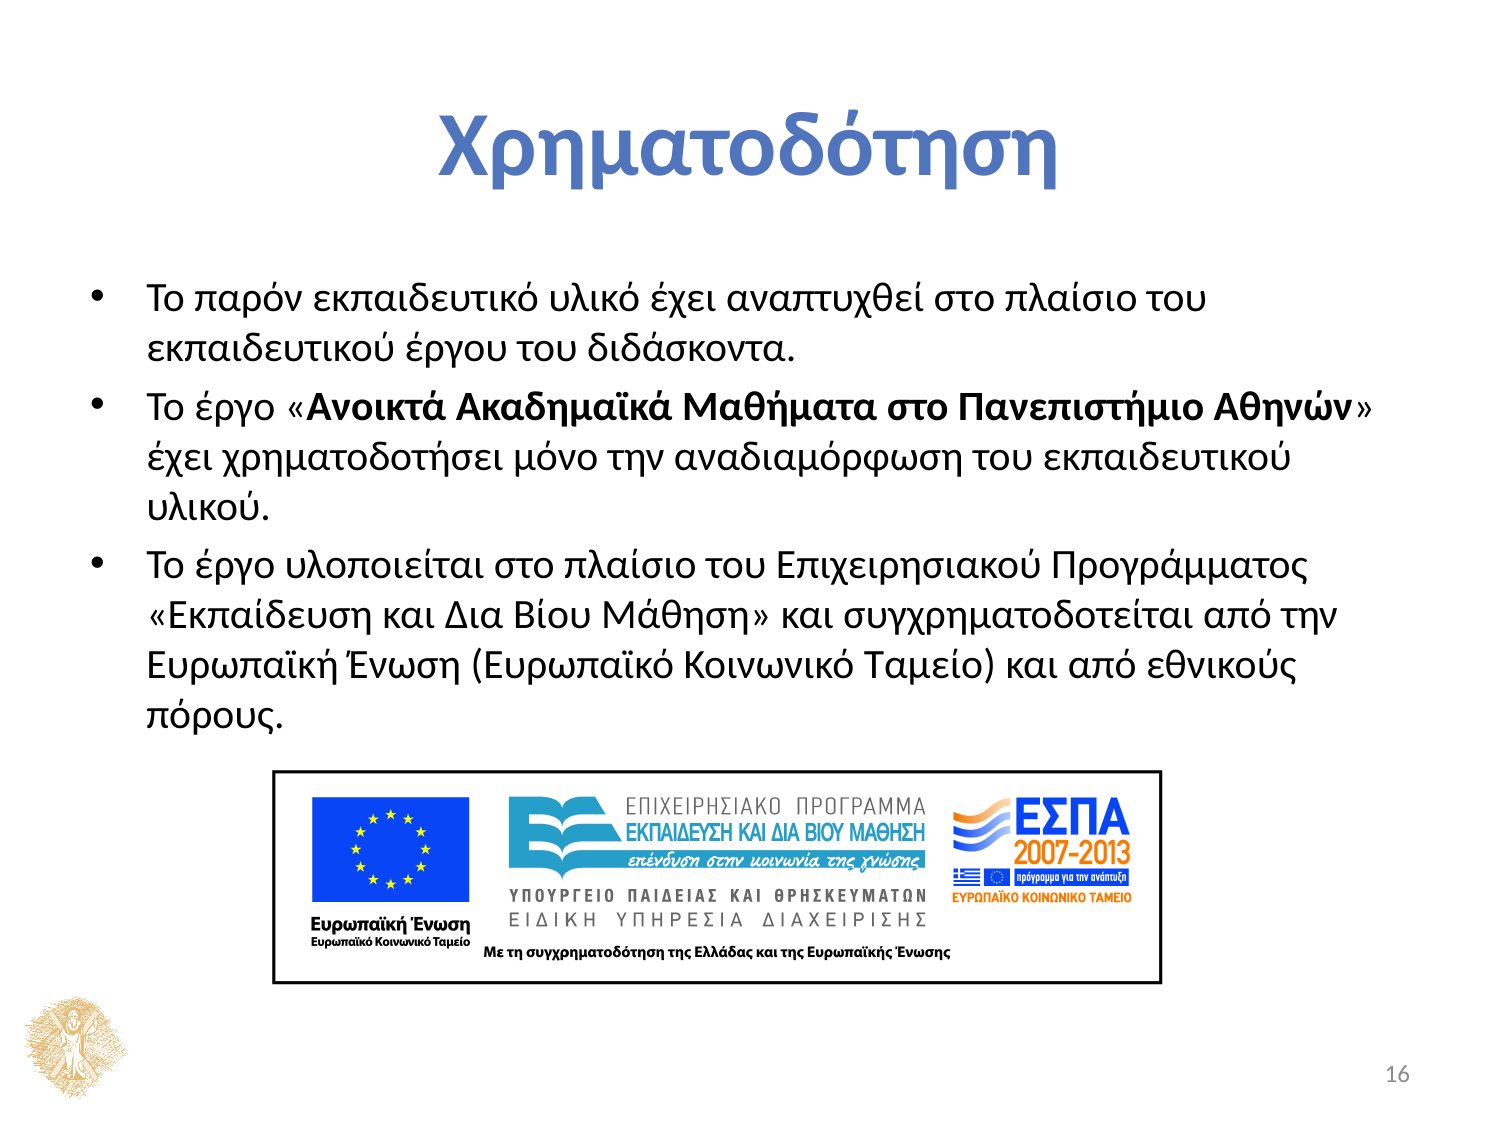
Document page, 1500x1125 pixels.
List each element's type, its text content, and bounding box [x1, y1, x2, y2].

picture [265, 762, 1169, 991]
slide_number 16 [1074, 1042, 1425, 1103]
title Χρηματοδότηση [75, 45, 1425, 233]
list Το παρόν εκπαιδευτικό υλικό έχει αναπτυχθεί στo πλαίσιo του εκπαιδευτικού έργου του διδάσκοντα. Το έργο «Ανοικτά Ακαδημαϊκά Μαθήματα στο Πανεπιστήμιο Αθηνών» έχει χρηματοδοτήσει μόνο την αναδιαμόρφωση του εκπαιδευτικού υλικού. Το έργο υλοποιείται στο πλαίσιο του Επιχειρησιακού Προγράμματος «Εκπαίδευση και Δια Βίου Μάθηση» και συγχρηματοδοτείται από την Ευρωπαϊκή Ένωση (Ευρωπαϊκό Κοινωνικό Ταμείο) και από εθνικούς πόρους. [75, 262, 1425, 1005]
picture [17, 986, 137, 1103]
